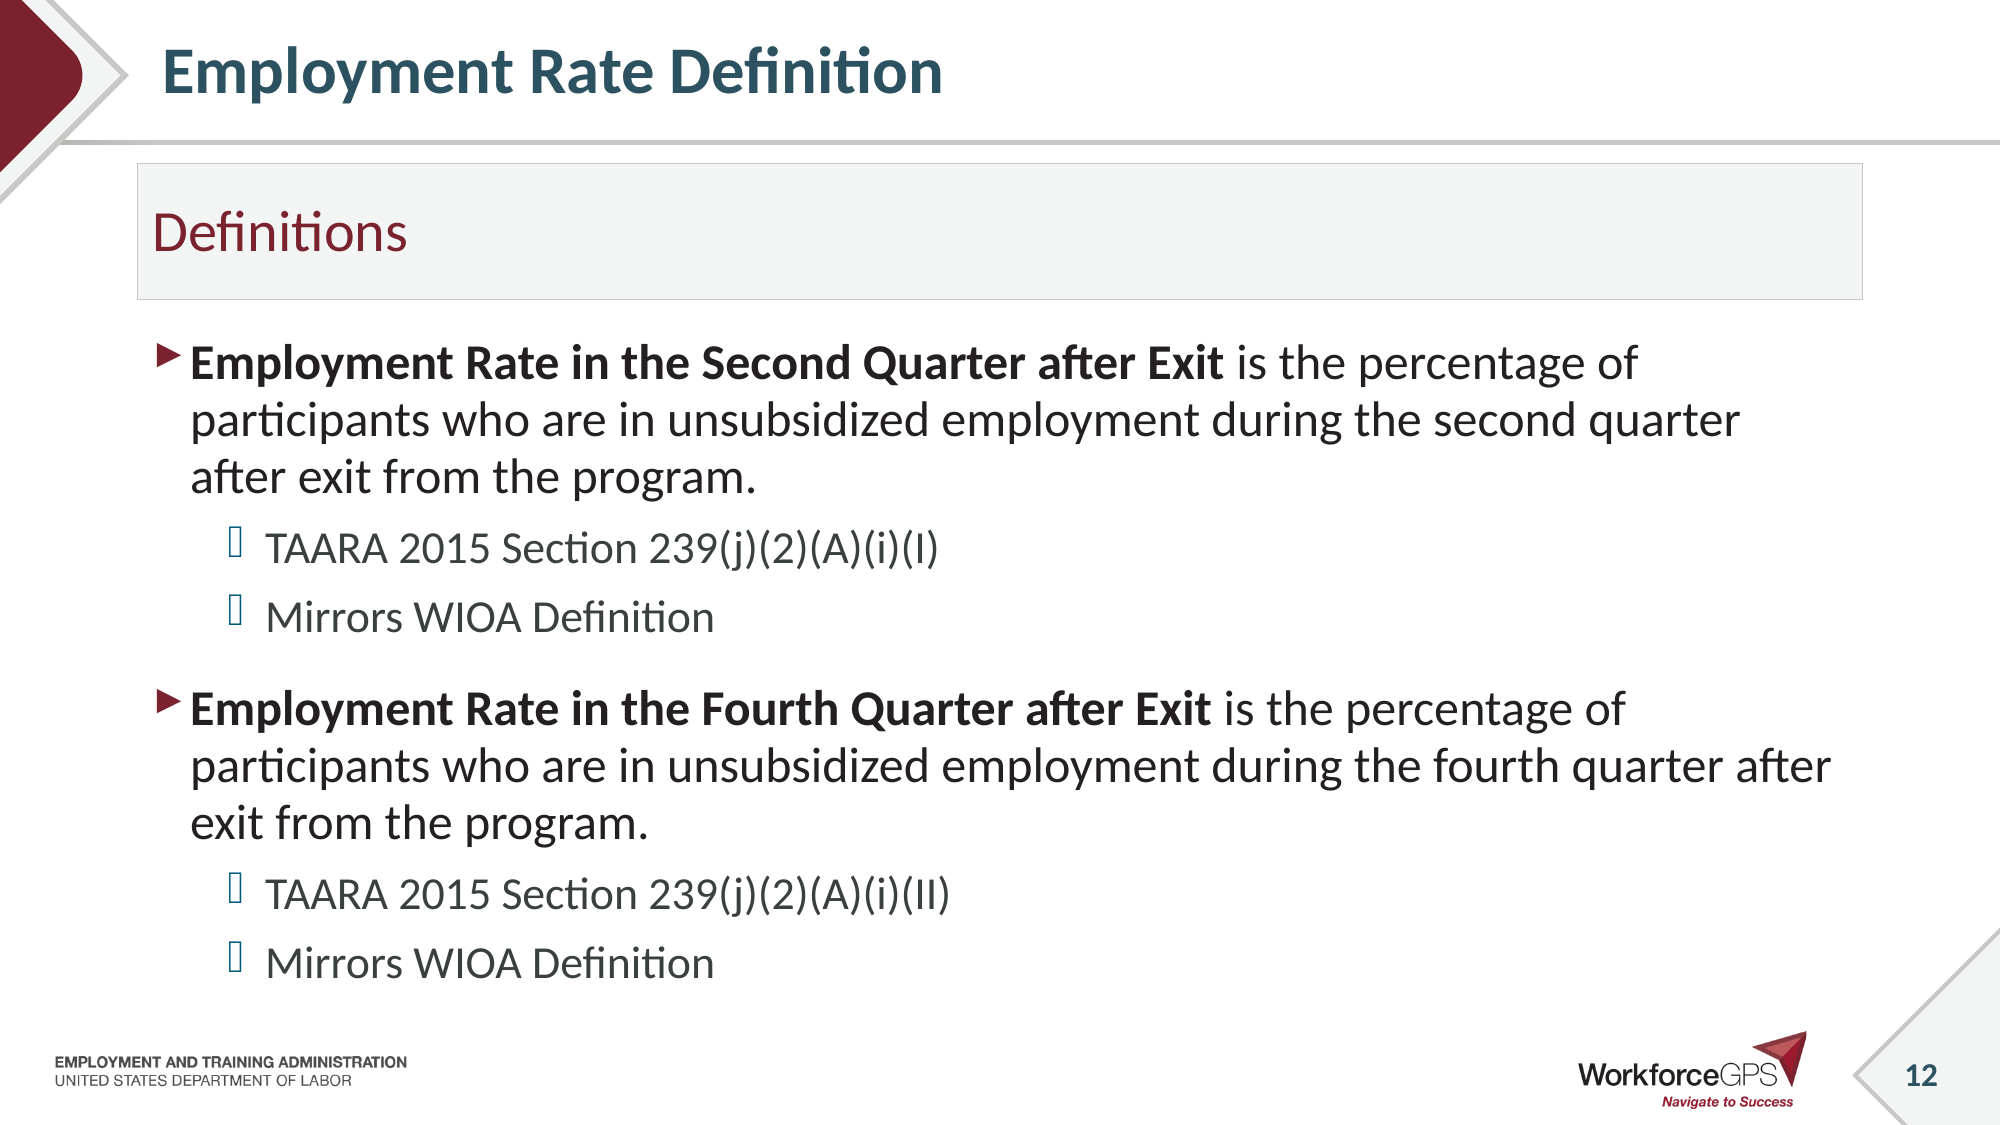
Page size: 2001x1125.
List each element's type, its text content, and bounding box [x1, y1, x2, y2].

slide_number 12 [1867, 1042, 1975, 1103]
list Employment Rate in the Second Quarter after Exit is the percentage of participants who are in unsubsidized employment during the second quarter after exit from the program. TAARA 2015 Section 239(j)(2)(A)(i)(I) Mirrors WIOA Definition Employment Rate in the Fourth Quarter after Exit is the percentage of participants who are in unsubsidized employment during the fourth quarter after exit from the program. TAARA 2015 Section 239(j)(2)(A)(i)(II) Mirrors WIOA Definition [137, 326, 1863, 1016]
title Employment Rate Definition [132, 7, 1950, 137]
list Definitions [137, 163, 1863, 300]
